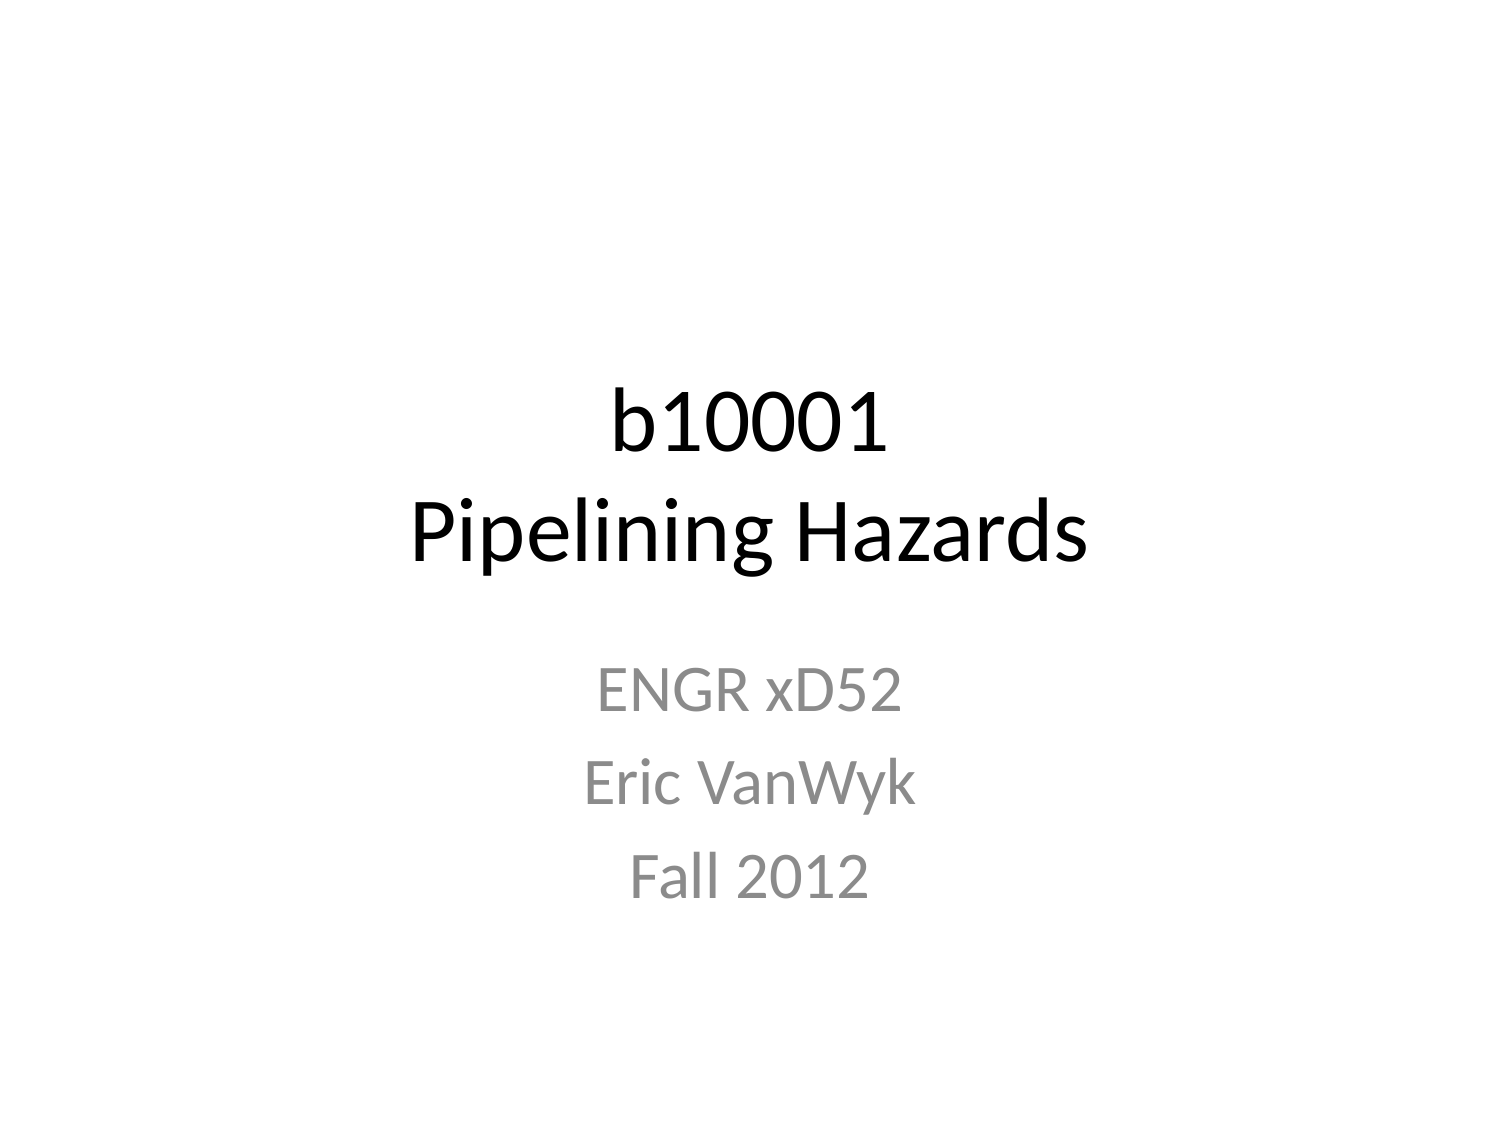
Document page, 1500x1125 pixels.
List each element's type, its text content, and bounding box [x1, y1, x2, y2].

title b10001 Pipelining Hazards [112, 349, 1388, 591]
subtitle ENGR xD52 Eric VanWyk Fall 2012 [225, 637, 1275, 925]
